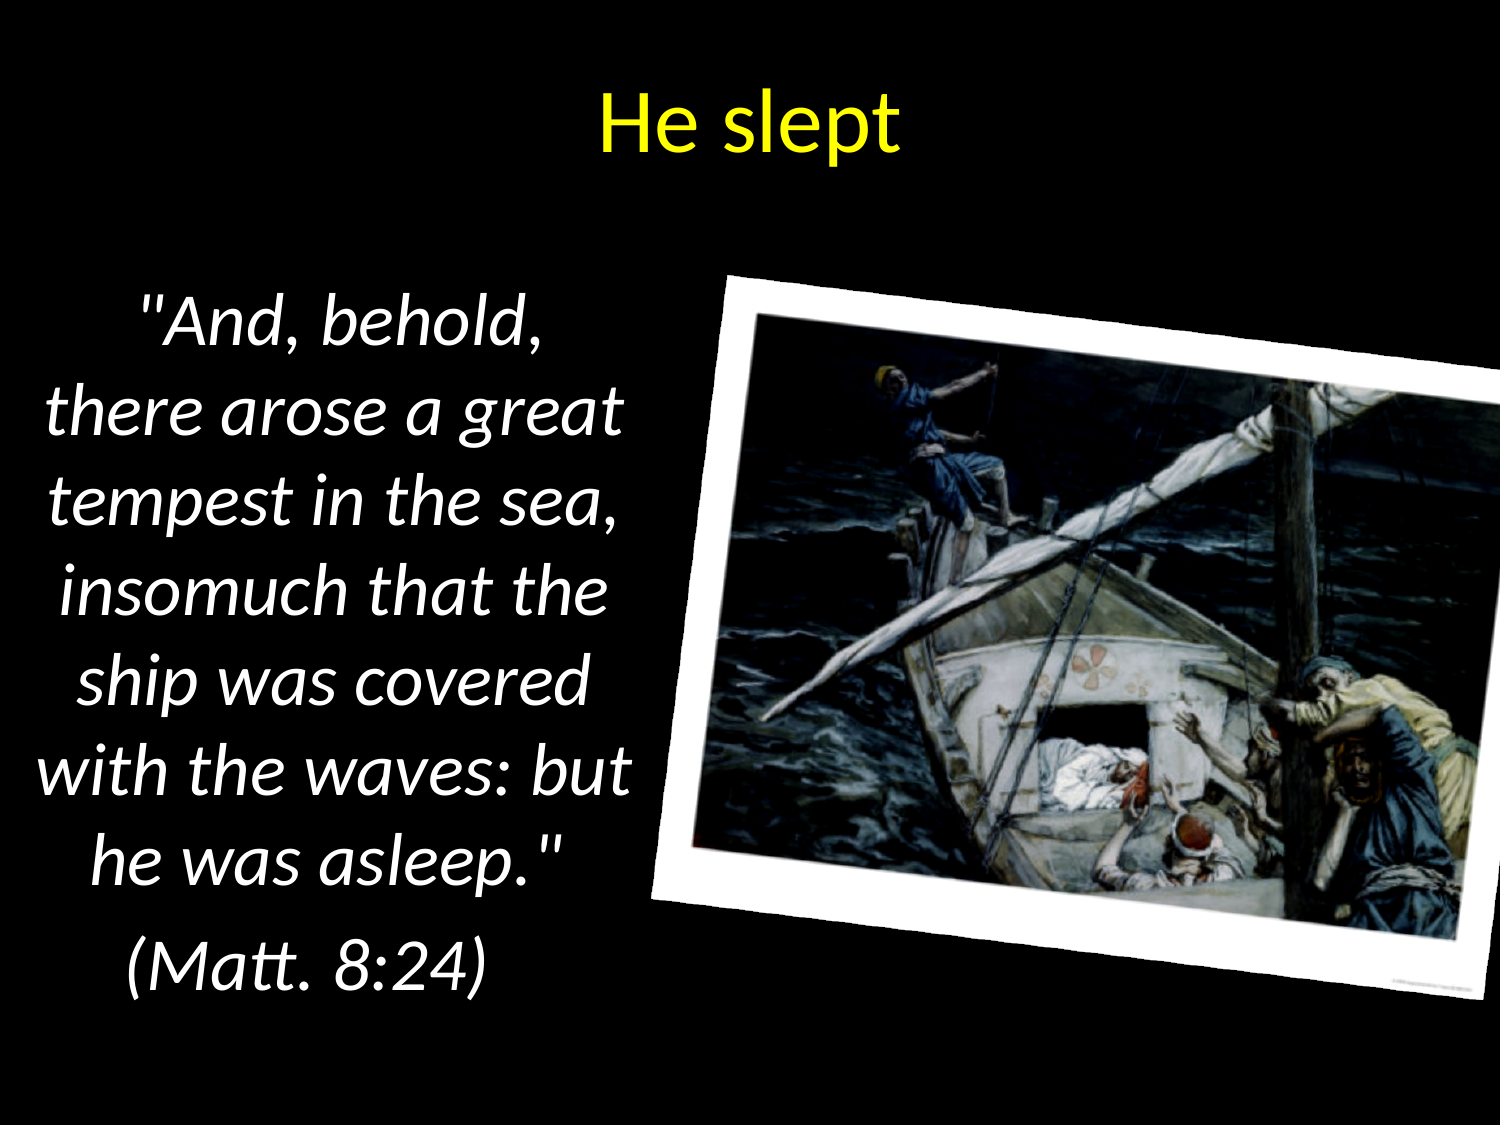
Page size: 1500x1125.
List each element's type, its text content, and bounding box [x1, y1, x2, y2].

picture [652, 276, 1500, 1000]
title He slept [75, 0, 1425, 233]
list "And, behold, there arose a great tempest in the sea, insomuch that the ship was covered with the waves: but he was asleep." (Matt. 8:24) [0, 262, 650, 1100]
